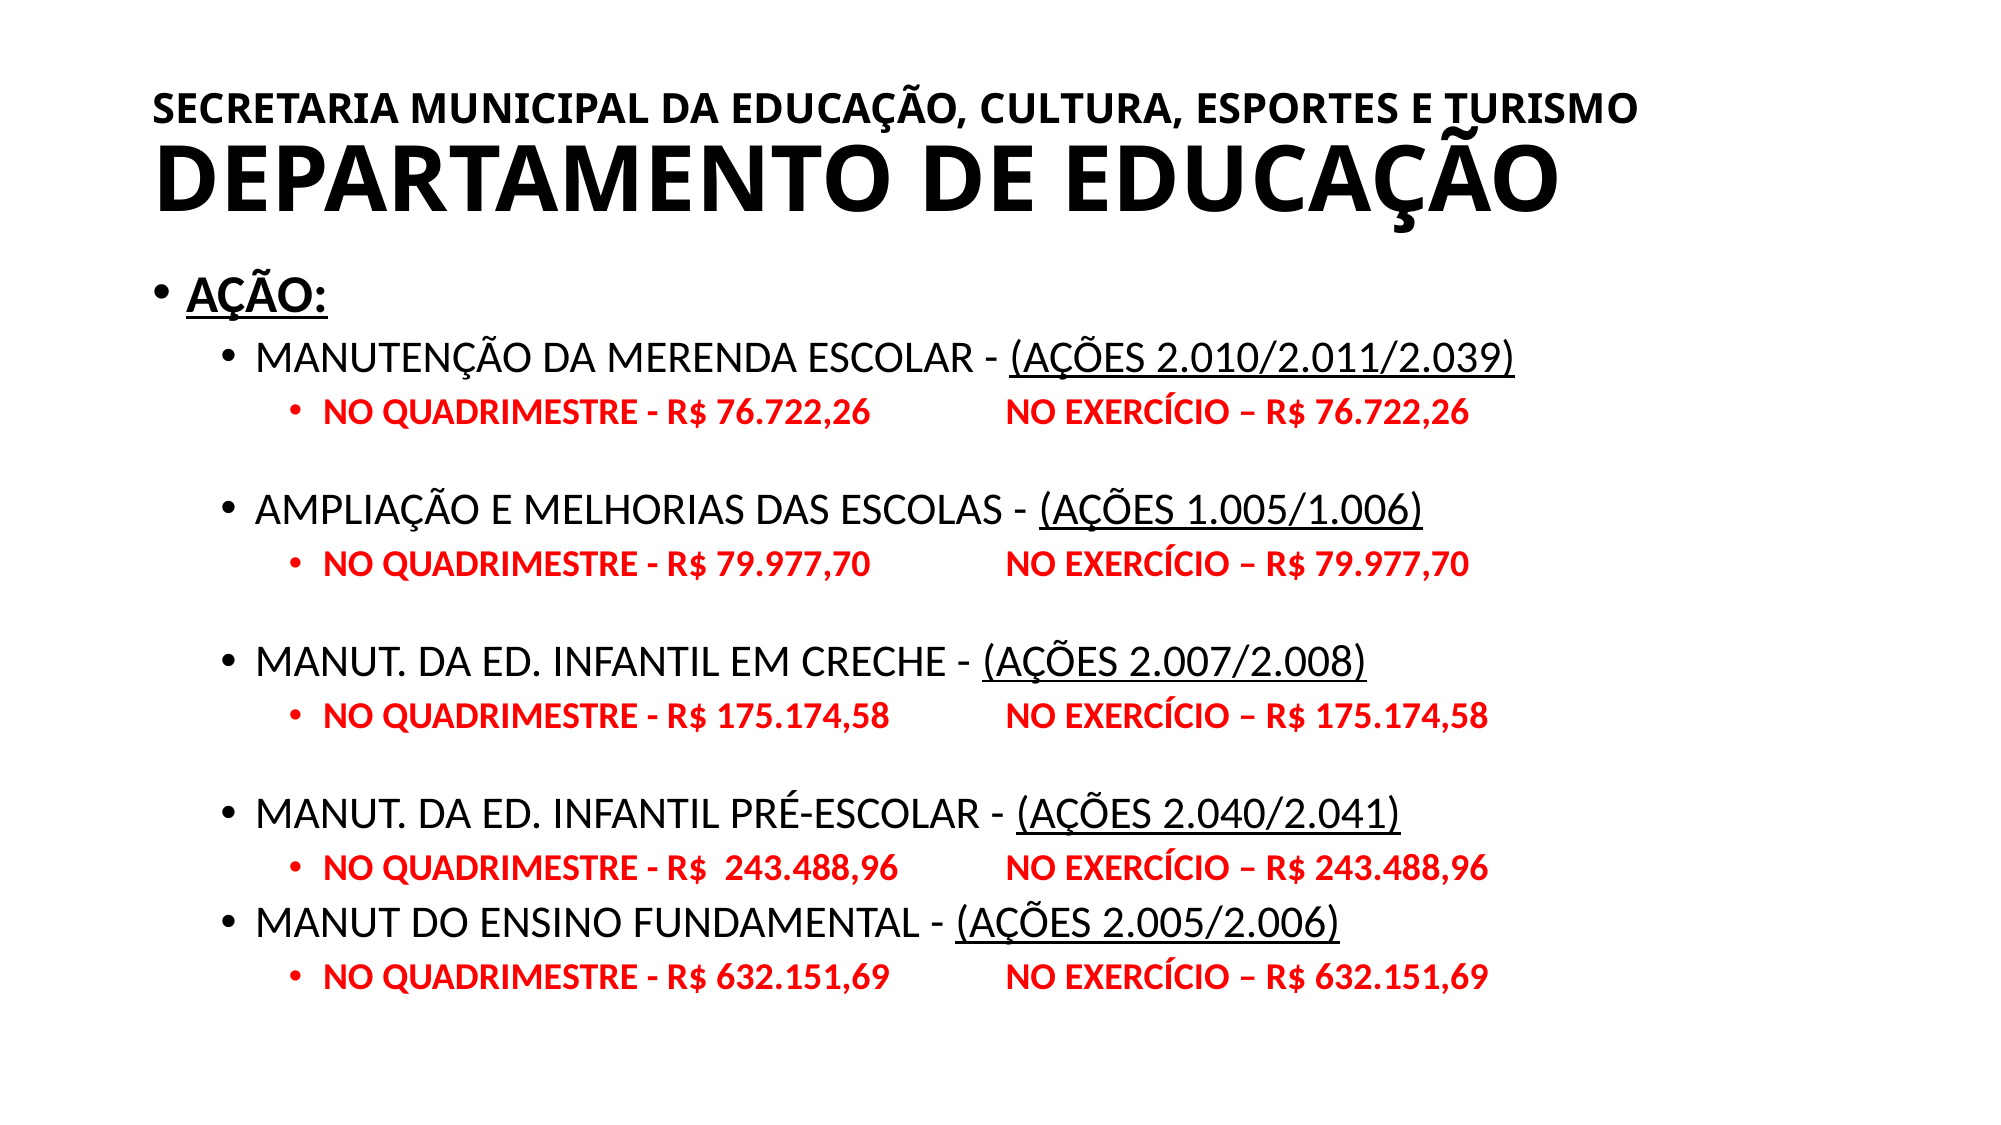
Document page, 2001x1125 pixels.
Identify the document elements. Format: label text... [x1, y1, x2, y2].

title SECRETARIA MUNICIPAL DA EDUCAÇÃO, CULTURA, ESPORTES E TURISMO DEPARTAMENTO DE EDUCAÇÃO [137, 59, 1863, 258]
list AÇÃO: MANUTENÇÃO DA MERENDA ESCOLAR - (AÇÕES 2.010/2.011/2.039) NO QUADRIMESTRE - R$ 76.722,26 NO EXERCÍCIO – R$ 76.722,26 AMPLIAÇÃO E MELHORIAS DAS ESCOLAS - (AÇÕES 1.005/1.006) NO QUADRIMESTRE - R$ 79.977,70 NO EXERCÍCIO – R$ 79.977,70 MANUT. DA ED. INFANTIL EM CRECHE - (AÇÕES 2.007/2.008) NO QUADRIMESTRE - R$ 175.174,58 NO EXERCÍCIO – R$ 175.174,58 MANUT. DA ED. INFANTIL PRÉ-ESCOLAR - (AÇÕES 2.040/2.041) NO QUADRIMESTRE - R$ 243.488,96 NO EXERCÍCIO – R$ 243.488,96 MANUT DO ENSINO FUNDAMENTAL - (AÇÕES 2.005/2.006) NO QUADRIMESTRE - R$ 632.151,69 NO EXERCÍCIO – R$ 632.151,69 [137, 258, 1863, 1014]
